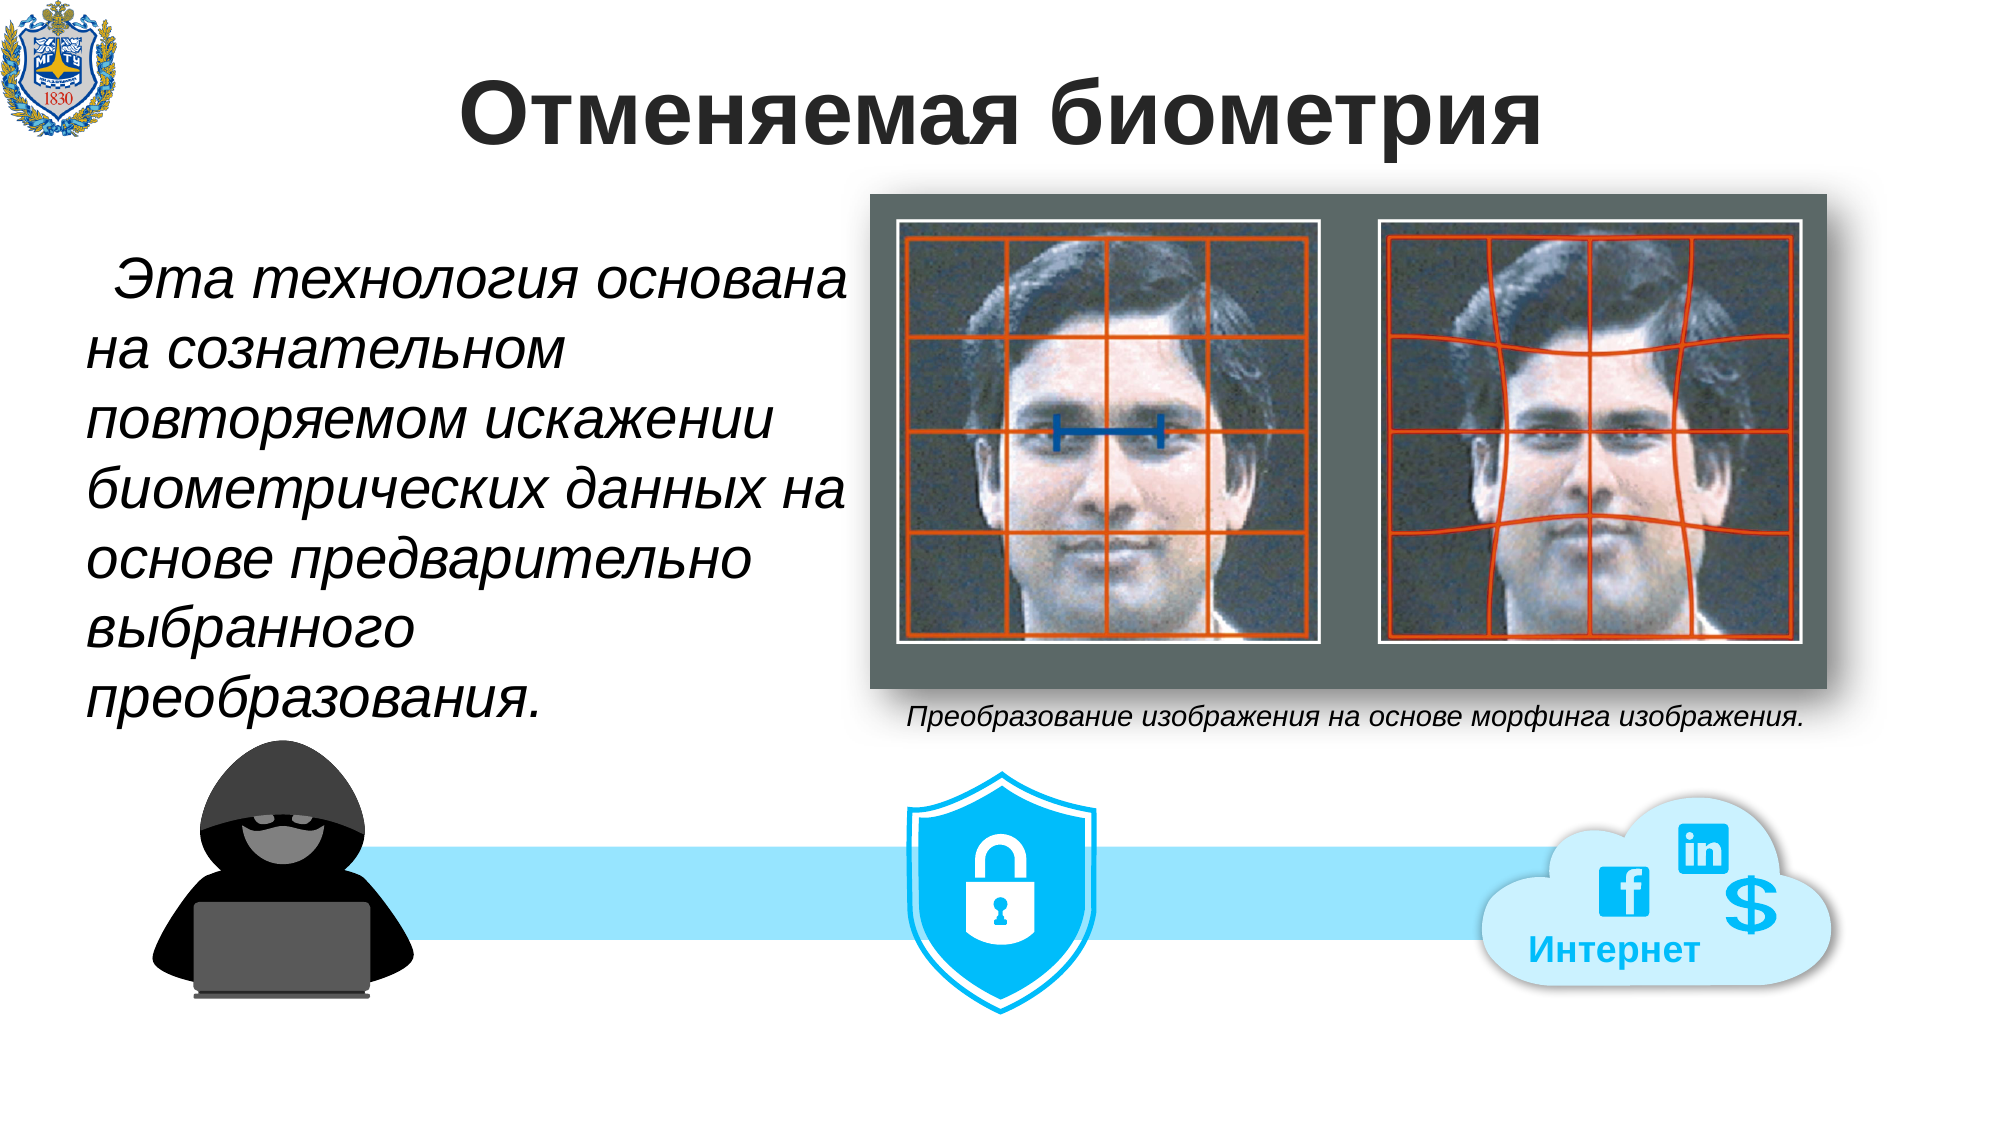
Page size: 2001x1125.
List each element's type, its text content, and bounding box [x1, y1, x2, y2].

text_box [152, 740, 414, 999]
picture [870, 194, 1827, 689]
text_box [1094, 846, 1481, 941]
list Отменяемая биометрия [53, 55, 1952, 175]
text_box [1481, 797, 1832, 986]
text_box Эта технология основана на сознательном повторяемом искажении биометрических данных на основе предварительно выбранного преобразования. [72, 232, 887, 737]
text_box Преобразование изображения на основе морфинга изображения. [891, 690, 1892, 740]
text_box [909, 774, 1094, 1012]
picture [0, 0, 117, 138]
text_box [414, 846, 909, 941]
